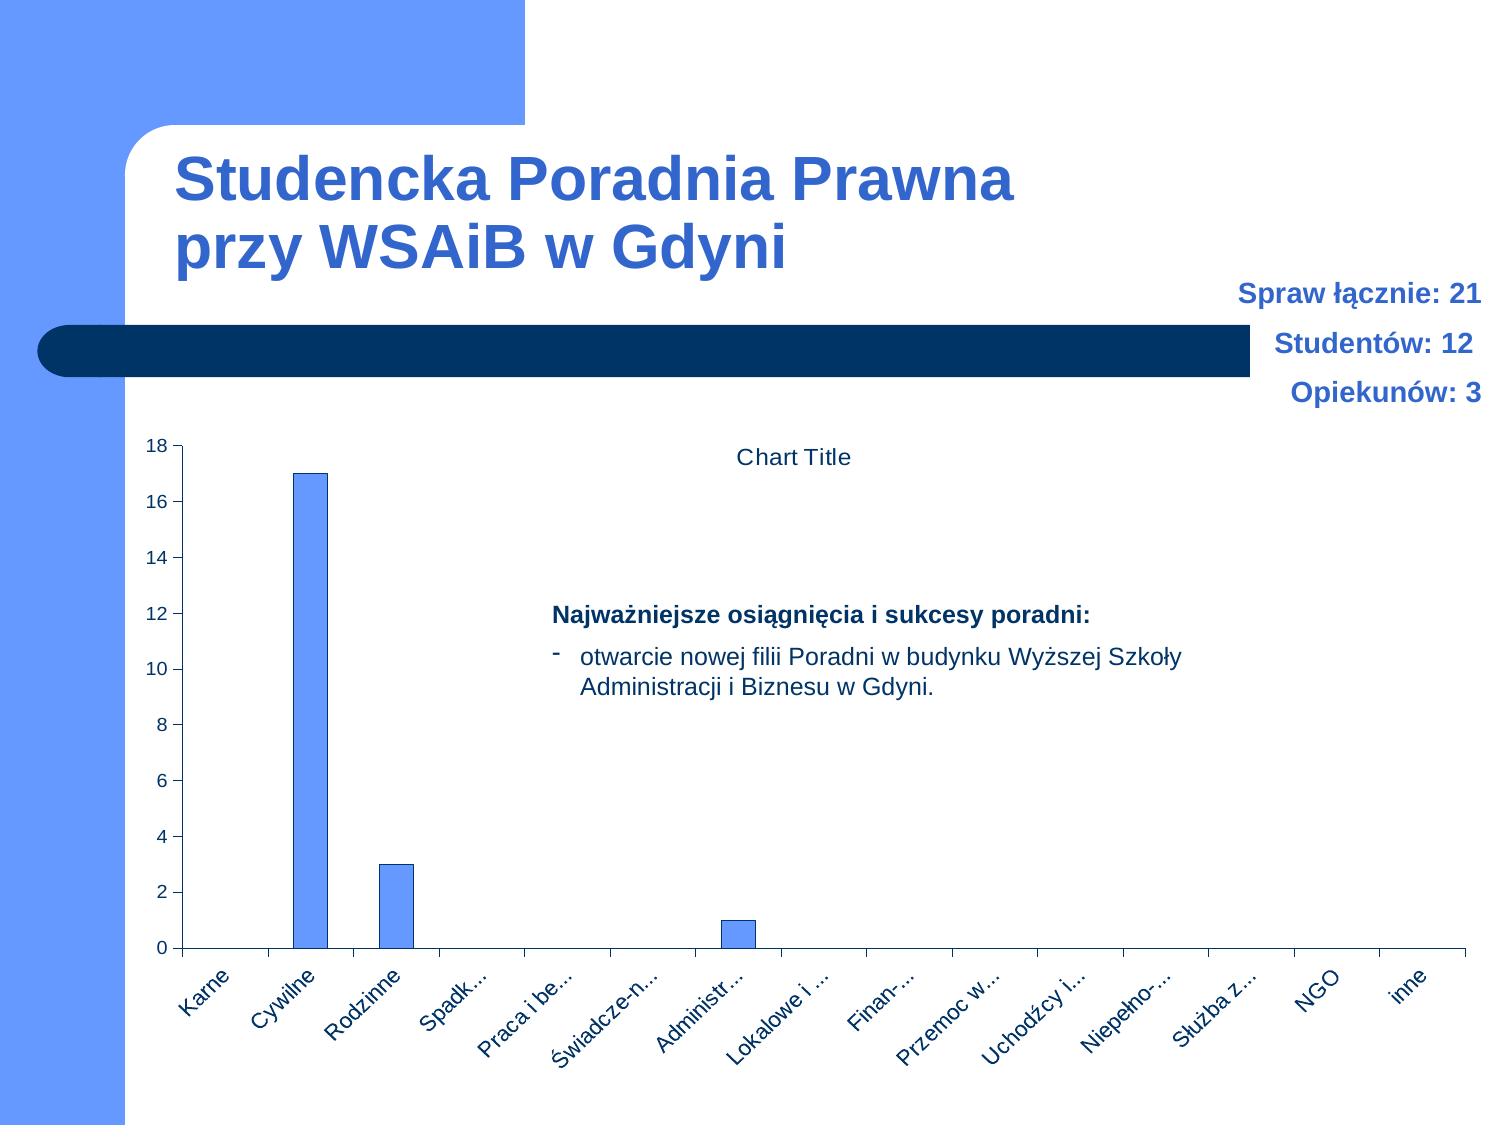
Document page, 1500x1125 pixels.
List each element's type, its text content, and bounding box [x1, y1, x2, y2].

title Studencka Poradnia Prawna przy WSAiB w Gdyni [159, 101, 1483, 290]
chart [122, 416, 1466, 1075]
text_box Spraw łącznie: 21 Studentów: 12 Opiekunów: 3 [1159, 267, 1497, 416]
